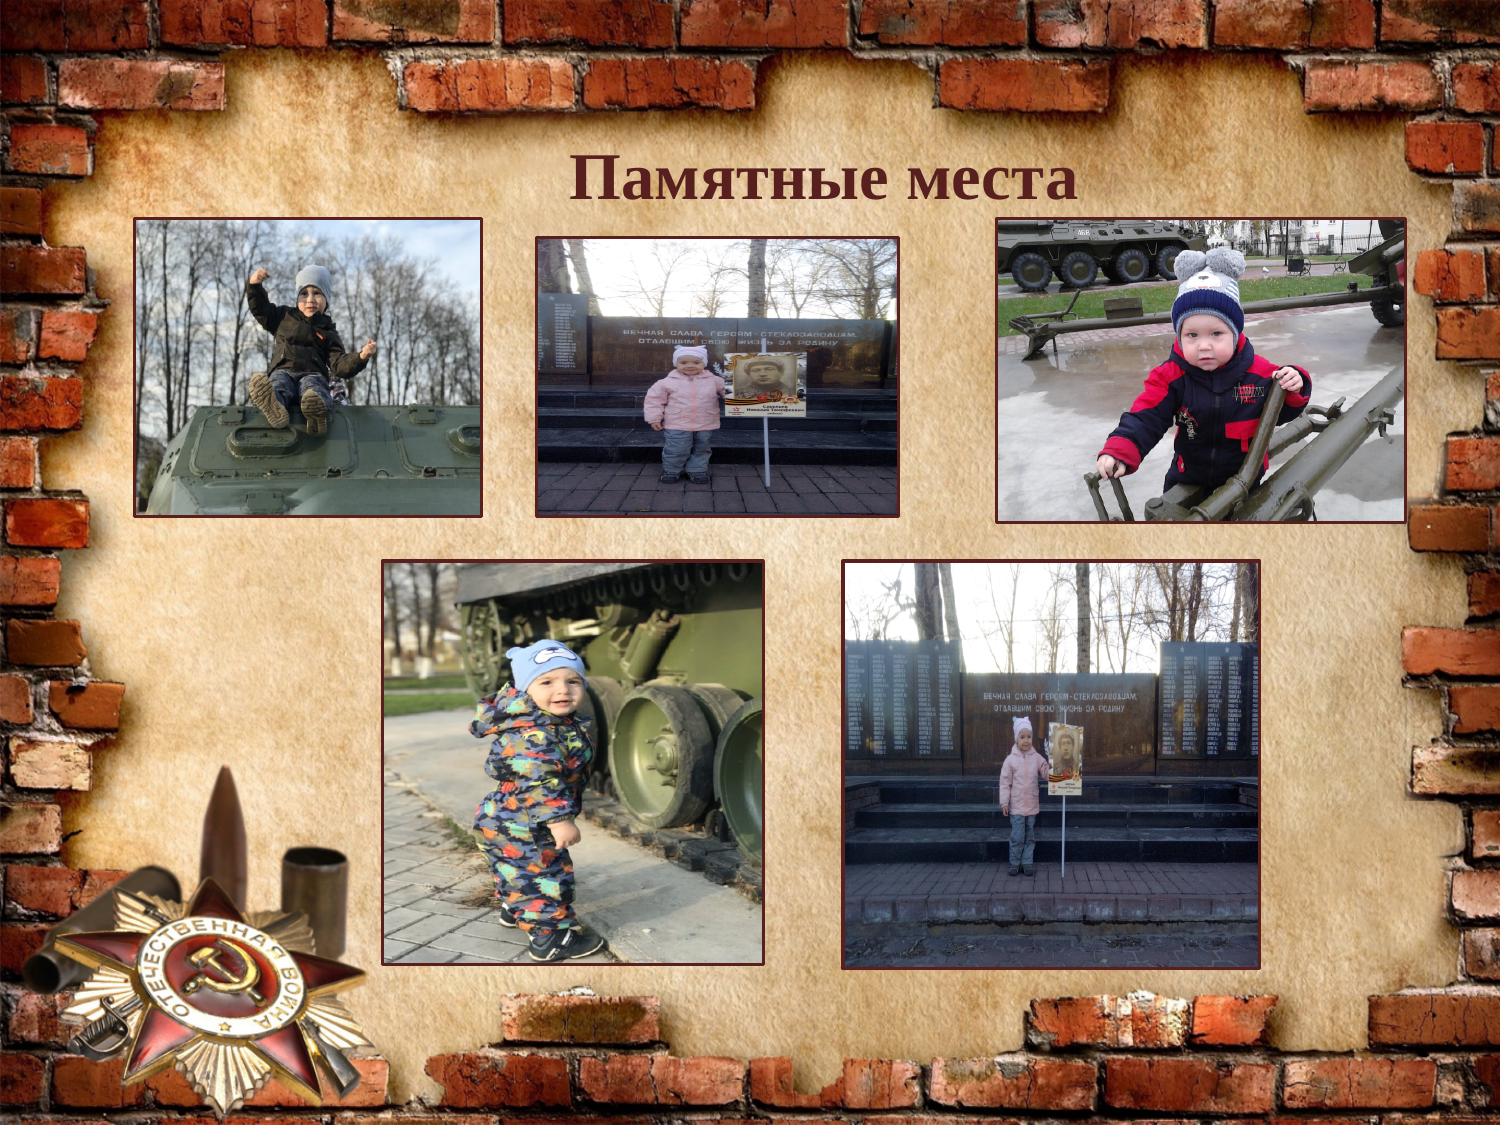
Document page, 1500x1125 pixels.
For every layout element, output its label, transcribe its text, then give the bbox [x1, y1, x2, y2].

picture [0, 0, 1500, 1125]
text_box Памятные места [289, 125, 1376, 221]
